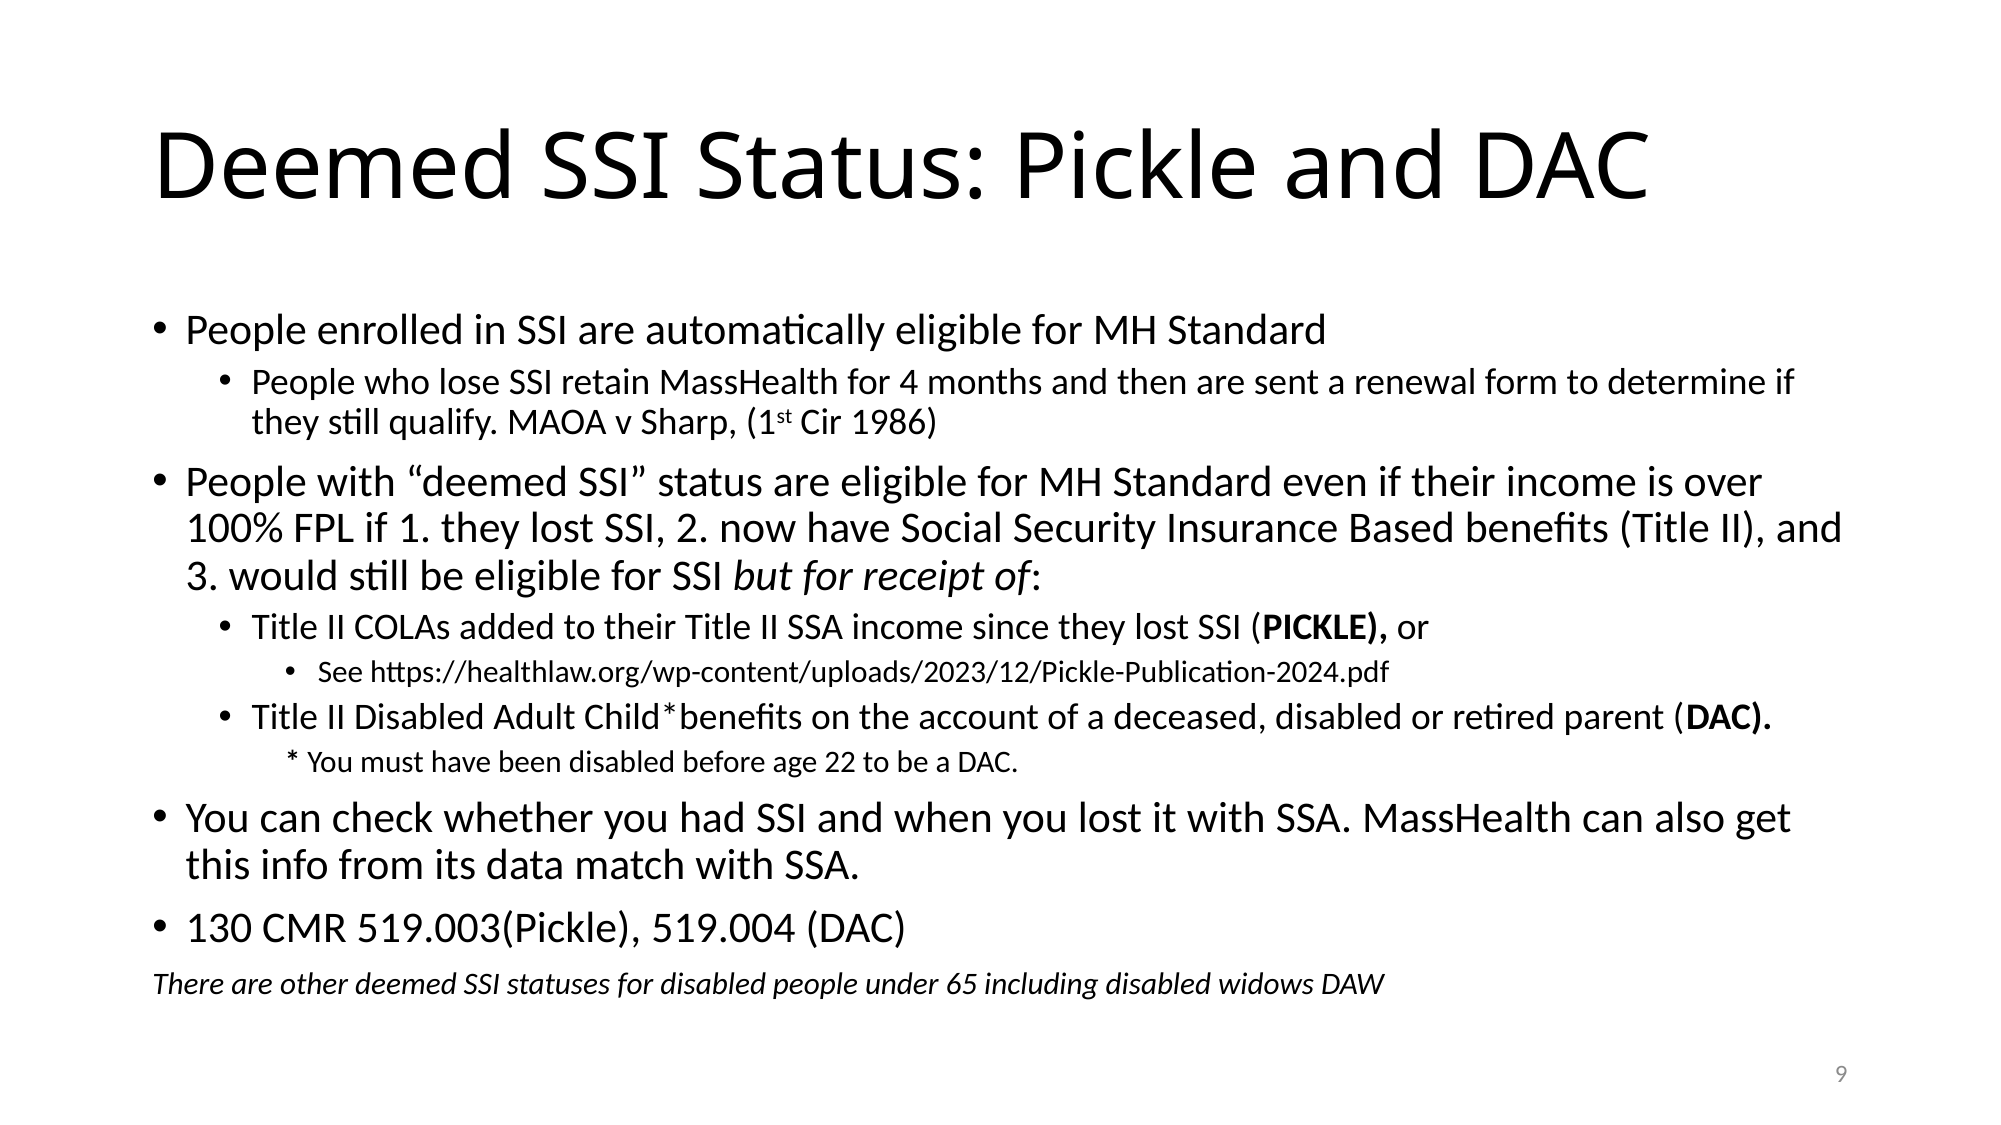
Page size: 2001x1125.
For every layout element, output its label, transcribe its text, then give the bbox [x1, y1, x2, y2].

title Deemed SSI Status: Pickle and DAC [137, 59, 1863, 278]
list People enrolled in SSI are automatically eligible for MH Standard People who lose SSI retain MassHealth for 4 months and then are sent a renewal form to determine if they still qualify. MAOA v Sharp, (1st Cir 1986) People with “deemed SSI” status are eligible for MH Standard even if their income is over 100% FPL if 1. they lost SSI, 2. now have Social Security Insurance Based benefits (Title II), and 3. would still be eligible for SSI but for receipt of: Title II COLAs added to their Title II SSA income since they lost SSI (PICKLE), or See https://healthlaw.org/wp-content/uploads/2023/12/Pickle-Publication-2024.pdf Title II Disabled Adult Child*benefits on the account of a deceased, disabled or retired parent (DAC). * You must have been disabled before age 22 to be a DAC. You can check whether you had SSI and when you lost it with SSA. MassHealth can also get this info from its data match with SSA. 130 CMR 519.003(Pickle), 519.004 (DAC) There are other deemed SSI statuses for disabled people under 65 including disabled widows DAW [137, 299, 1863, 1014]
slide_number 9 [1412, 1042, 1863, 1103]
